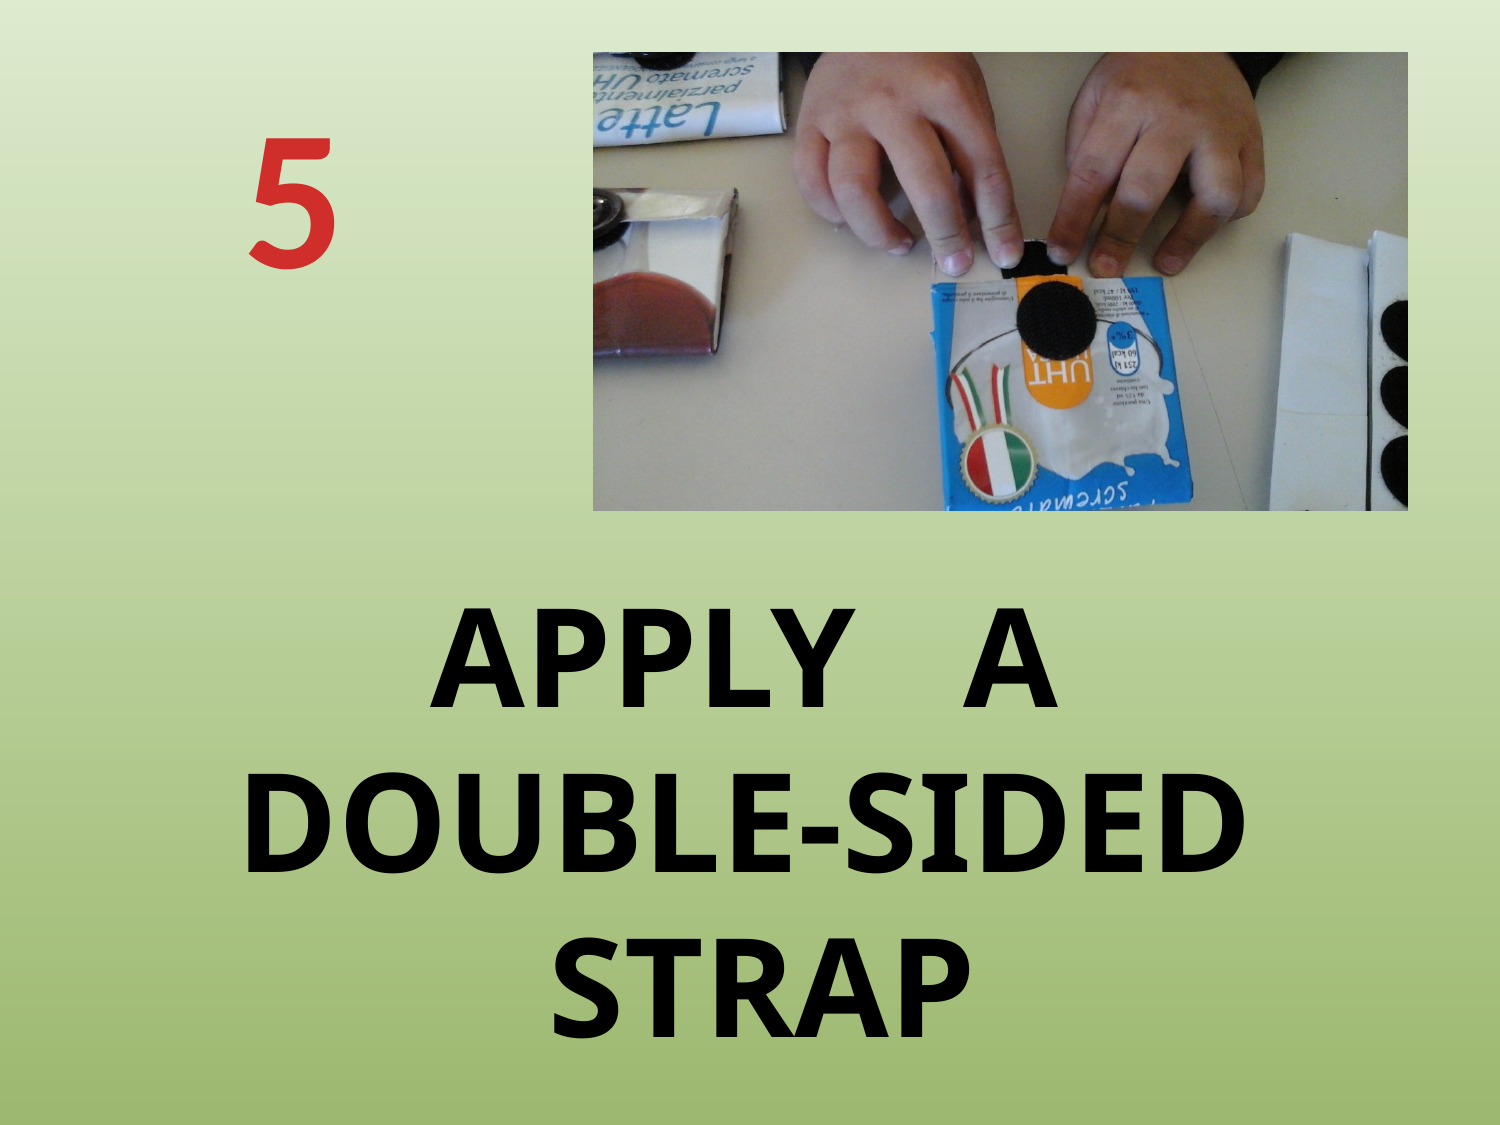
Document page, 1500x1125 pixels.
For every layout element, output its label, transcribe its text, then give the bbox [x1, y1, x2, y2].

text_box APPLY A DOUBLE-SIDED STRAP [221, 562, 1304, 1073]
text_box 5 [41, 60, 548, 316]
picture [593, 52, 1409, 512]
